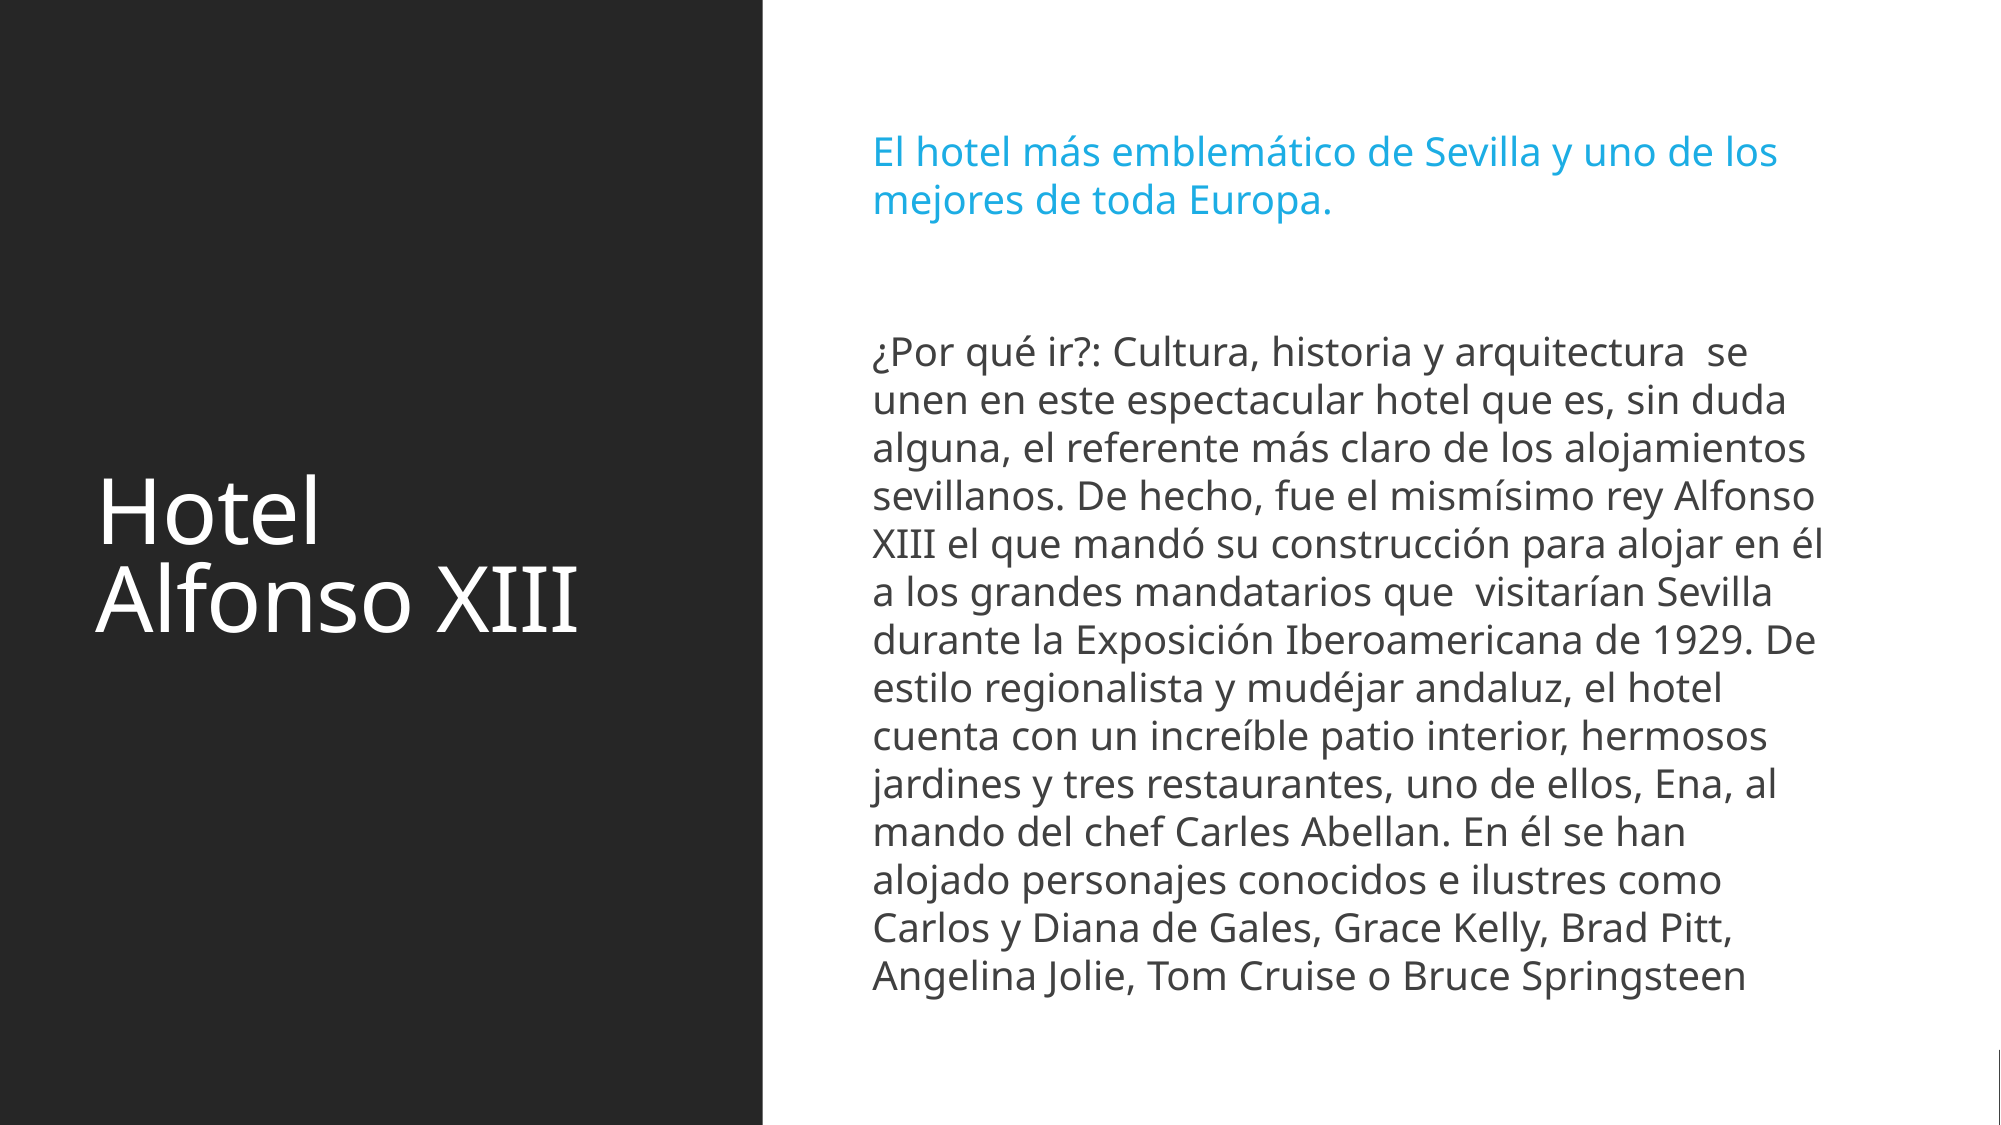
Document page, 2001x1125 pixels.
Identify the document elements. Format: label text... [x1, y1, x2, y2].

title Hotel Alfonso XIII [80, 99, 679, 1026]
text_box [764, 0, 2000, 1125]
text_box [0, 0, 764, 1125]
list El hotel más emblemático de Sevilla y uno de los mejores de toda Europa. ¿Por qué ir?: Cultura, historia y arquitectura se unen en este espectacular hotel que es, sin duda alguna, el referente más claro de los alojamientos sevillanos. De hecho, fue el mismísimo rey Alfonso XIII el que mandó su construcción para alojar en él a los grandes mandatarios que visitarían Sevilla durante la Exposición Iberoamericana de 1929. De estilo regionalista y mudéjar andaluz, el hotel cuenta con un increíble patio interior, hermosos jardines y tres restaurantes, uno de ellos, Ena, al mando del chef Carles Abellan. En él se han alojado personajes conocidos e ilustres como Carlos y Diana de Gales, Grace Kelly, Brad Pitt, Angelina Jolie, Tom Cruise o Bruce Springsteen [858, 99, 1830, 1026]
